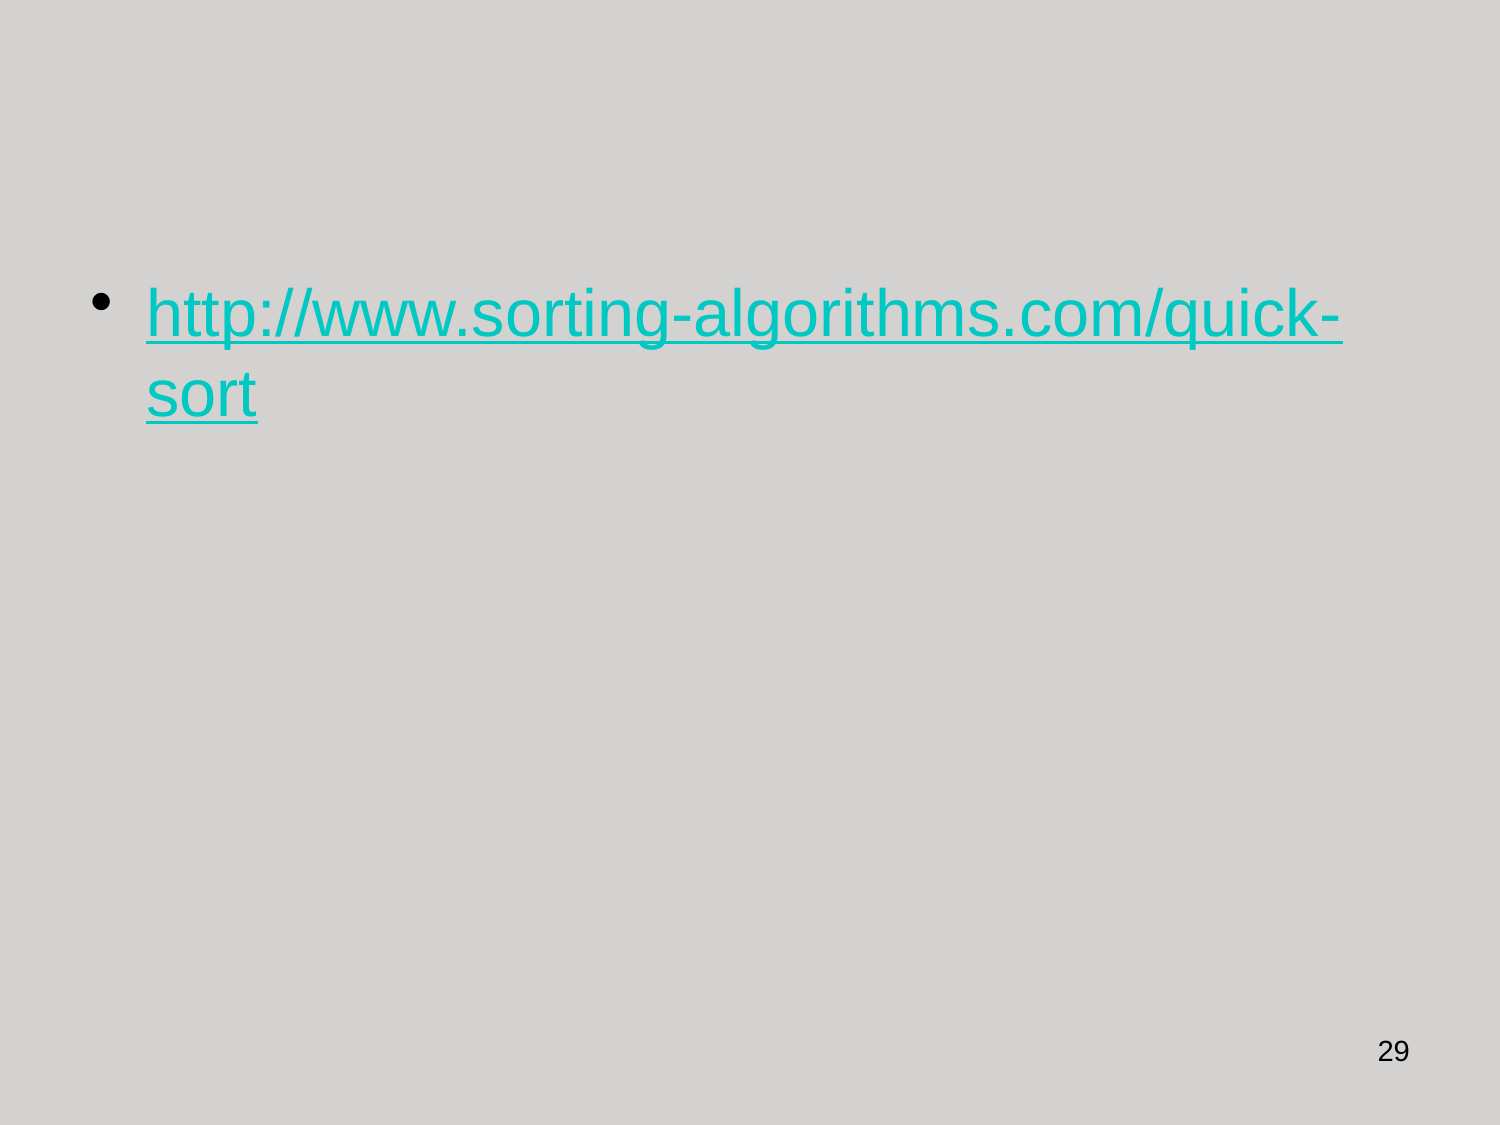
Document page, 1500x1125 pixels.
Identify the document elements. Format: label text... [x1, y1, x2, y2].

list http://www.sorting-algorithms.com/quick-sort [75, 262, 1425, 1005]
slide_number 29 [1074, 1024, 1425, 1103]
